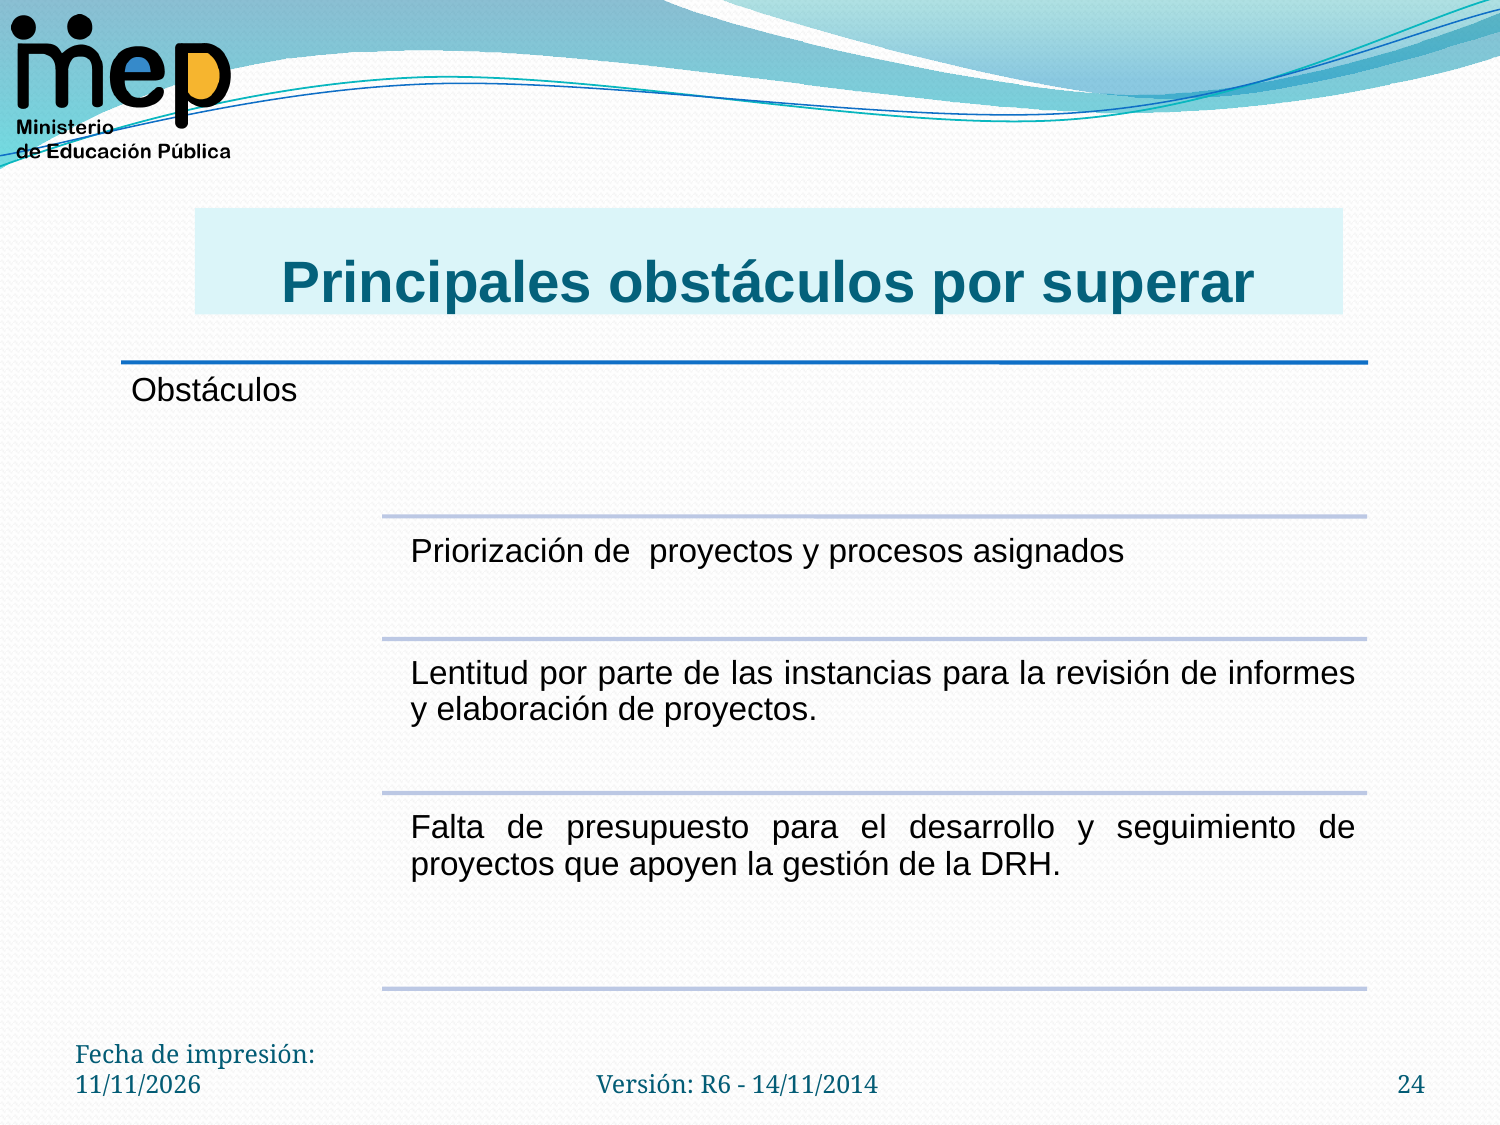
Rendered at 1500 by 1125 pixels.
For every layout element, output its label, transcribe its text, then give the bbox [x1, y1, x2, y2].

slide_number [75, 1042, 425, 1103]
text_box Principales obstáculos por superar [194, 208, 1343, 315]
picture [11, 14, 231, 162]
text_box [120, 362, 1369, 997]
footer Versión: R6 - 14/11/2014 [596, 1042, 988, 1103]
slide_number 24 [1299, 1042, 1425, 1103]
